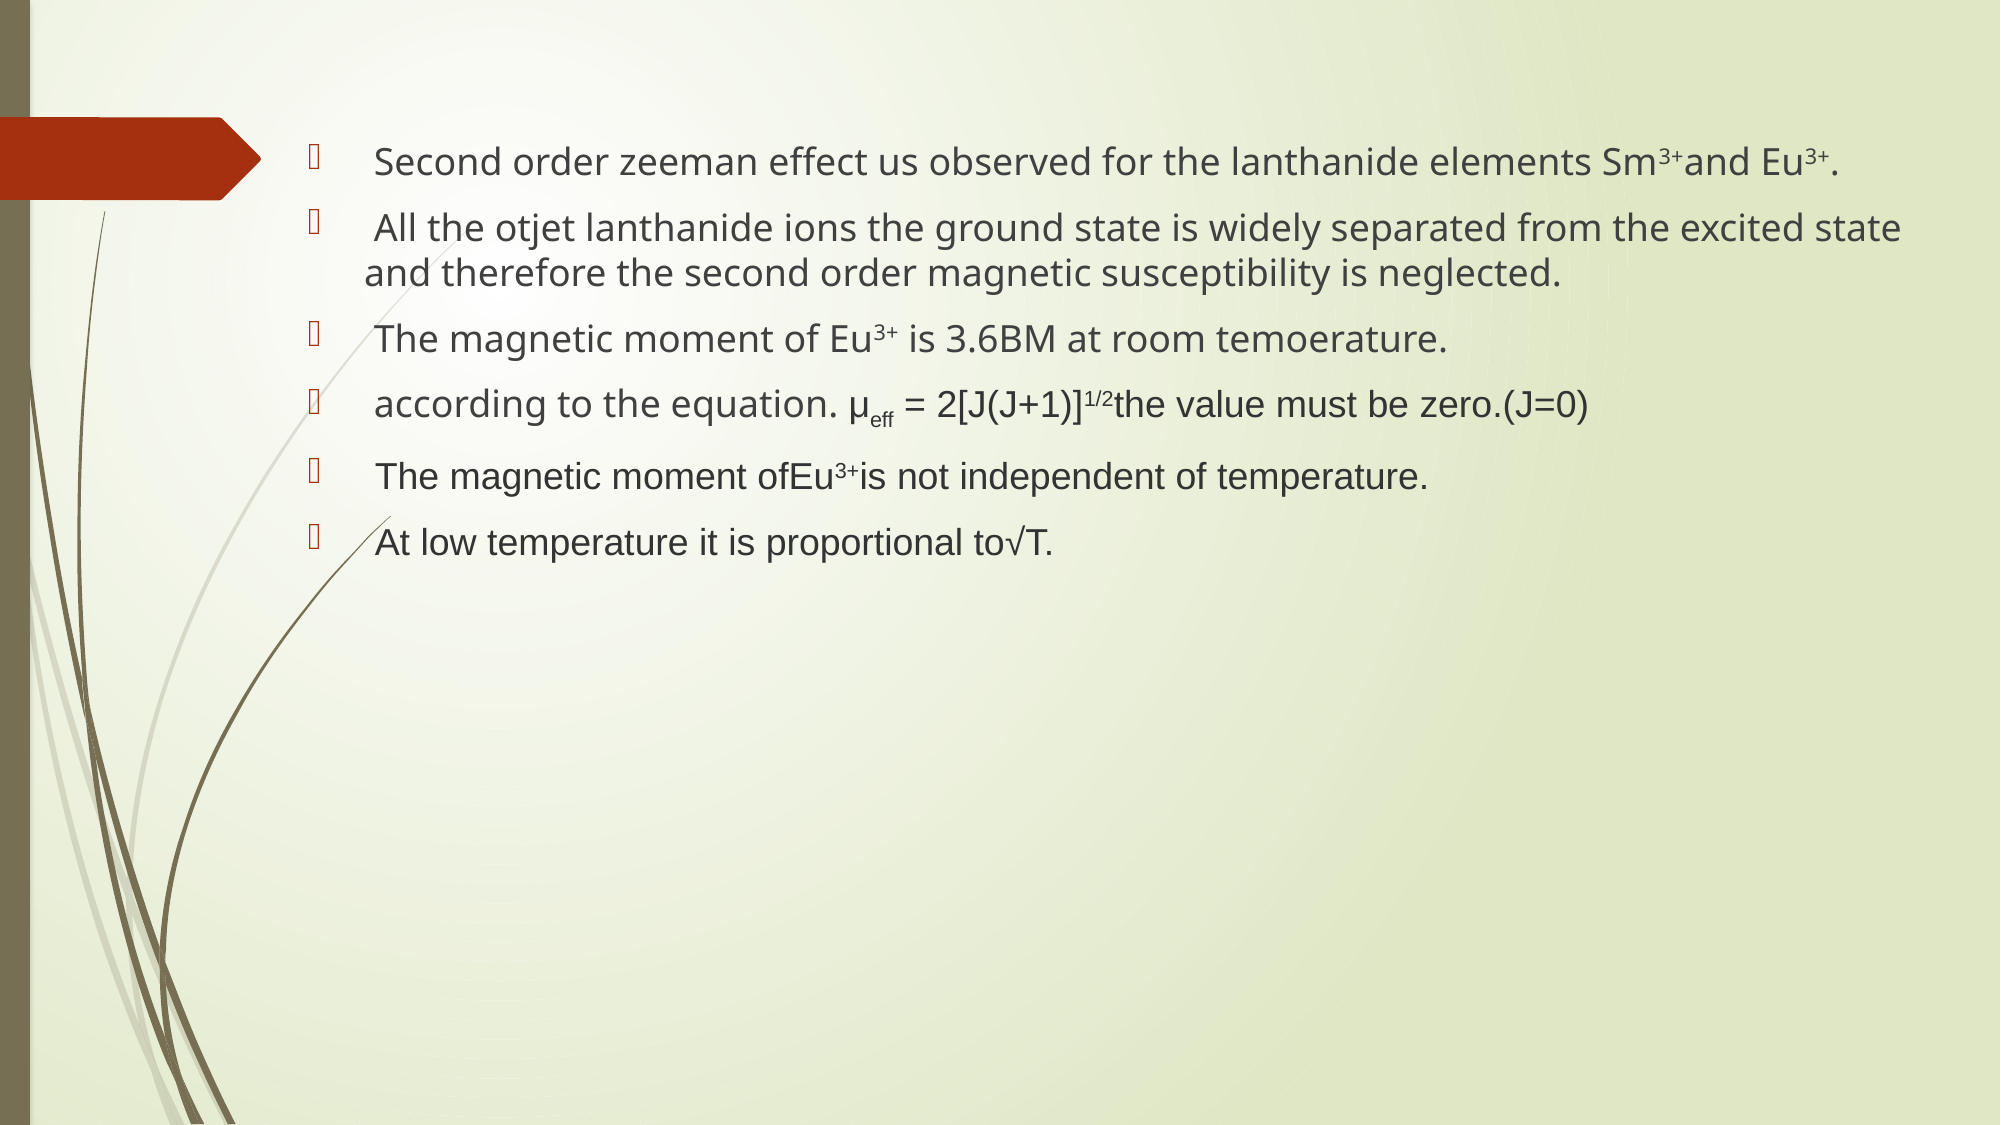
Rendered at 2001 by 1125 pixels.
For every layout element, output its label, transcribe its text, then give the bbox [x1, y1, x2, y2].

list Second order zeeman effect us observed for the lanthanide elements Sm3+and Eu3+. All the otjet lanthanide ions the ground state is widely separated from the excited state and therefore the second order magnetic susceptibility is neglected. The magnetic moment of Eu3+ is 3.6BM at room temoerature. according to the equation. μeff = 2[J(J+1)]1/2the value must be zero.(J=0) The magnetic moment ofEu3+is not independent of temperature. At low temperature it is proportional to√T. [292, 130, 1945, 1043]
